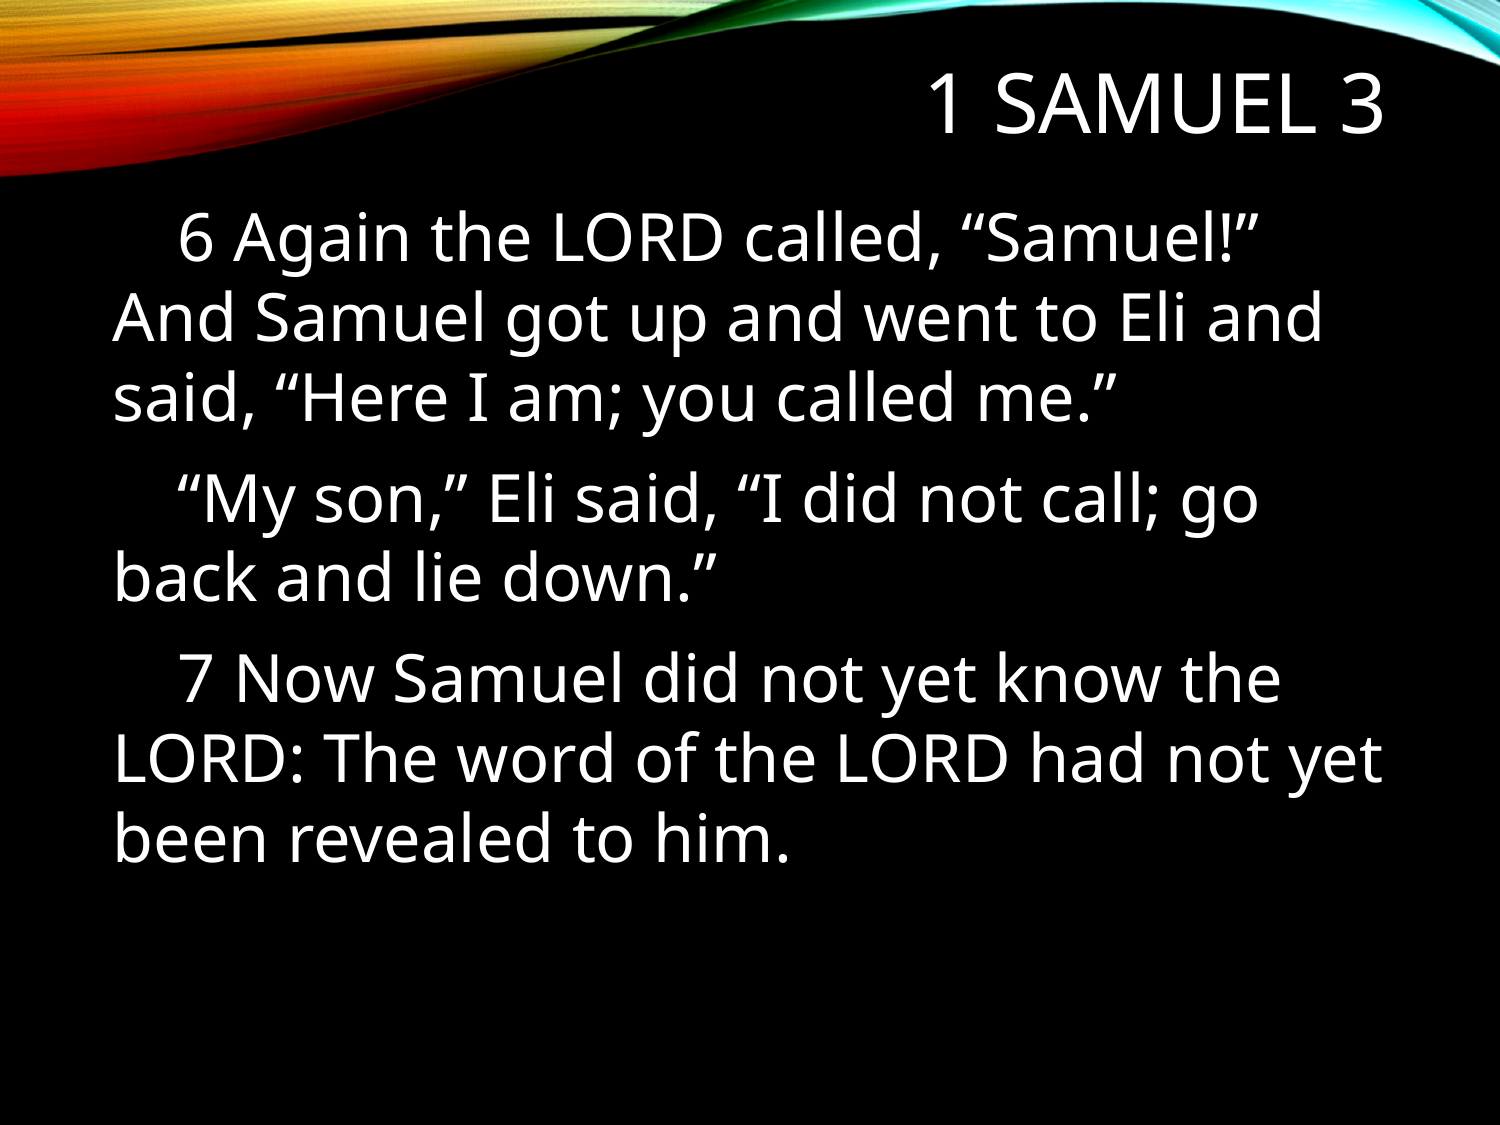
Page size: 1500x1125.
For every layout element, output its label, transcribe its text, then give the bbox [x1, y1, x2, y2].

list 6 Again the LORD called, “Samuel!” And Samuel got up and went to Eli and said, “Here I am; you called me.” “My son,” Eli said, “I did not call; go back and lie down.” 7 Now Samuel did not yet know the LORD: The word of the LORD had not yet been revealed to him. [97, 187, 1403, 1100]
title 1 Samuel 3 [356, 37, 1403, 175]
picture [0, 0, 1500, 178]
